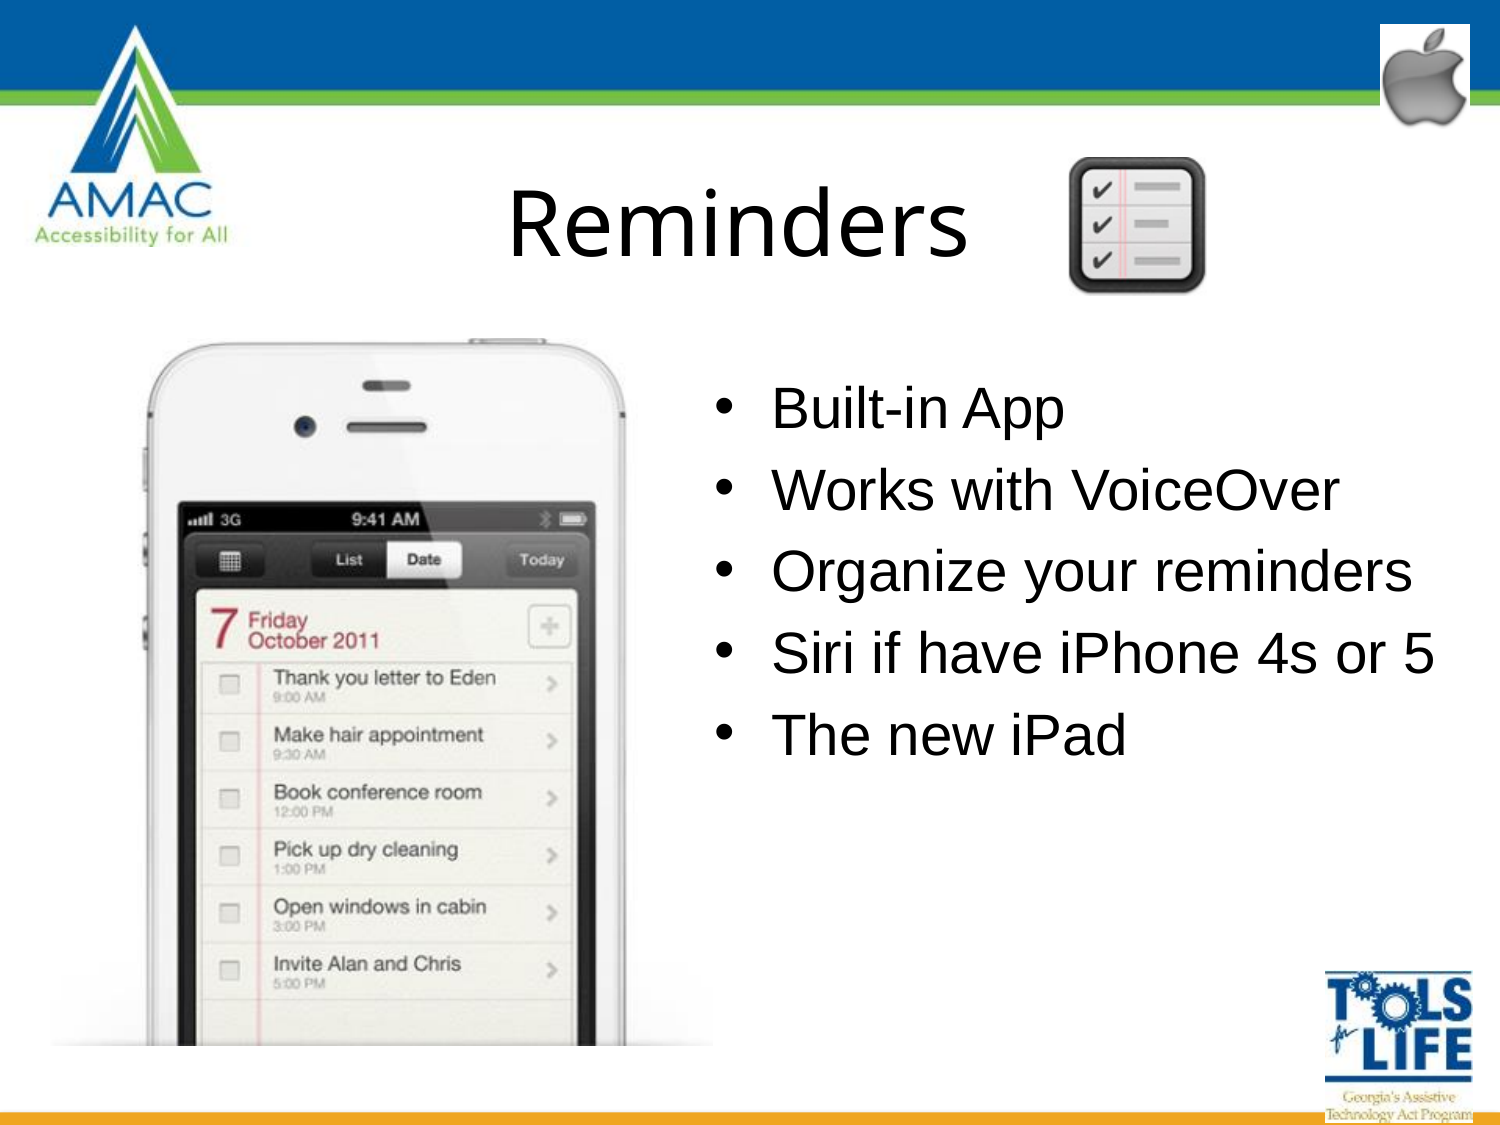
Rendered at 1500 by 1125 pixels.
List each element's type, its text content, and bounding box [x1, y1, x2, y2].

picture [1324, 970, 1474, 1124]
list Built-in App Works with VoiceOver Organize your reminders Siri if have iPhone 4s or 5 The new iPad [716, 362, 1470, 1014]
title Reminders [75, 157, 1425, 333]
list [49, 338, 713, 1047]
picture [0, 0, 1500, 296]
